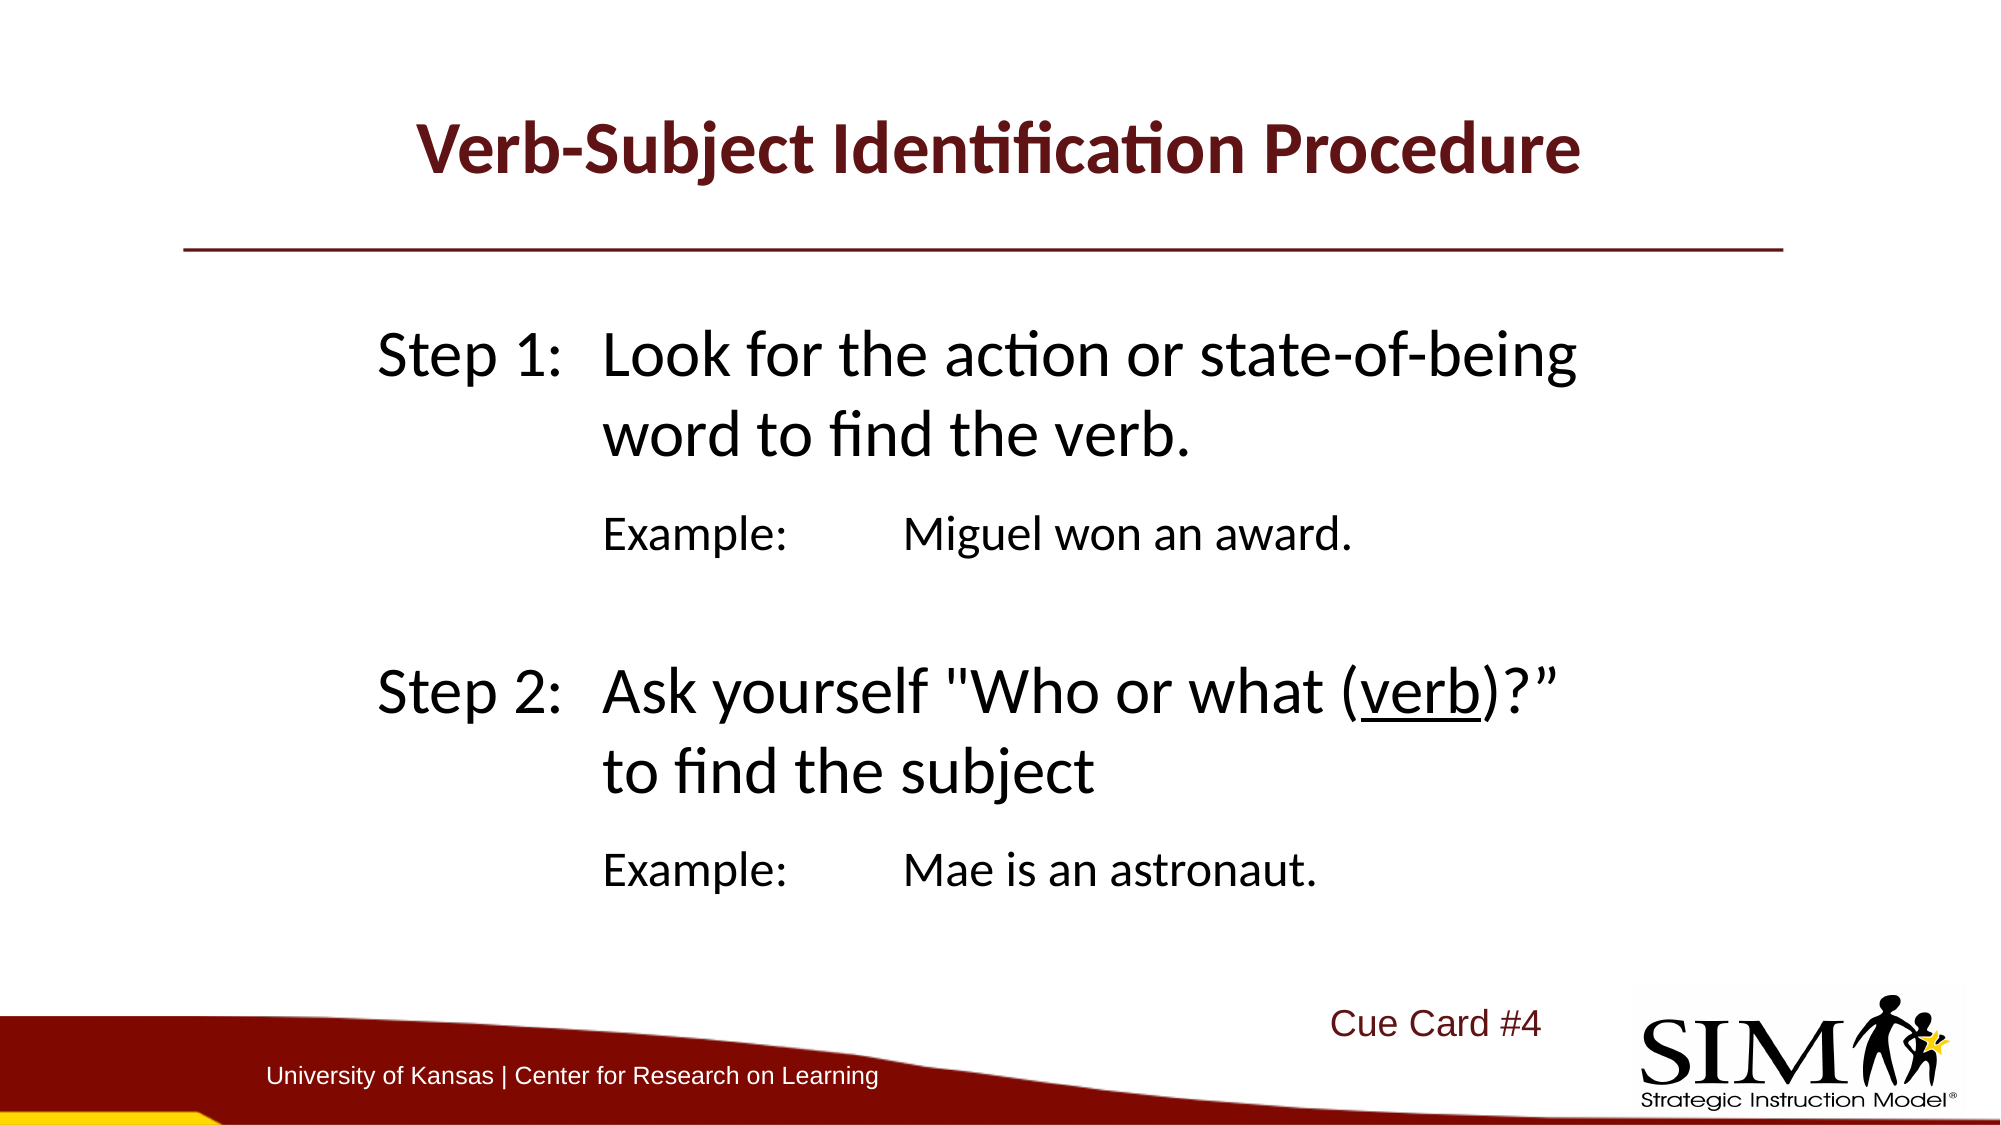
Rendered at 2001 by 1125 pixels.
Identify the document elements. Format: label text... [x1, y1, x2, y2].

title Verb-Subject Identification Procedure [150, 50, 1850, 238]
text_box Cue Card #4 [1315, 991, 1638, 1052]
picture [1633, 981, 1967, 1119]
list Step 1: Look for the action or state-of-being word to find the verb. Example: Miguel won an award. Step 2: Ask yourself "Who or what (verb)?” to find the subject Example: Mae is an astronaut. [362, 302, 1638, 909]
text_box University of Kansas | Center for Research on Learning [251, 1052, 896, 1097]
